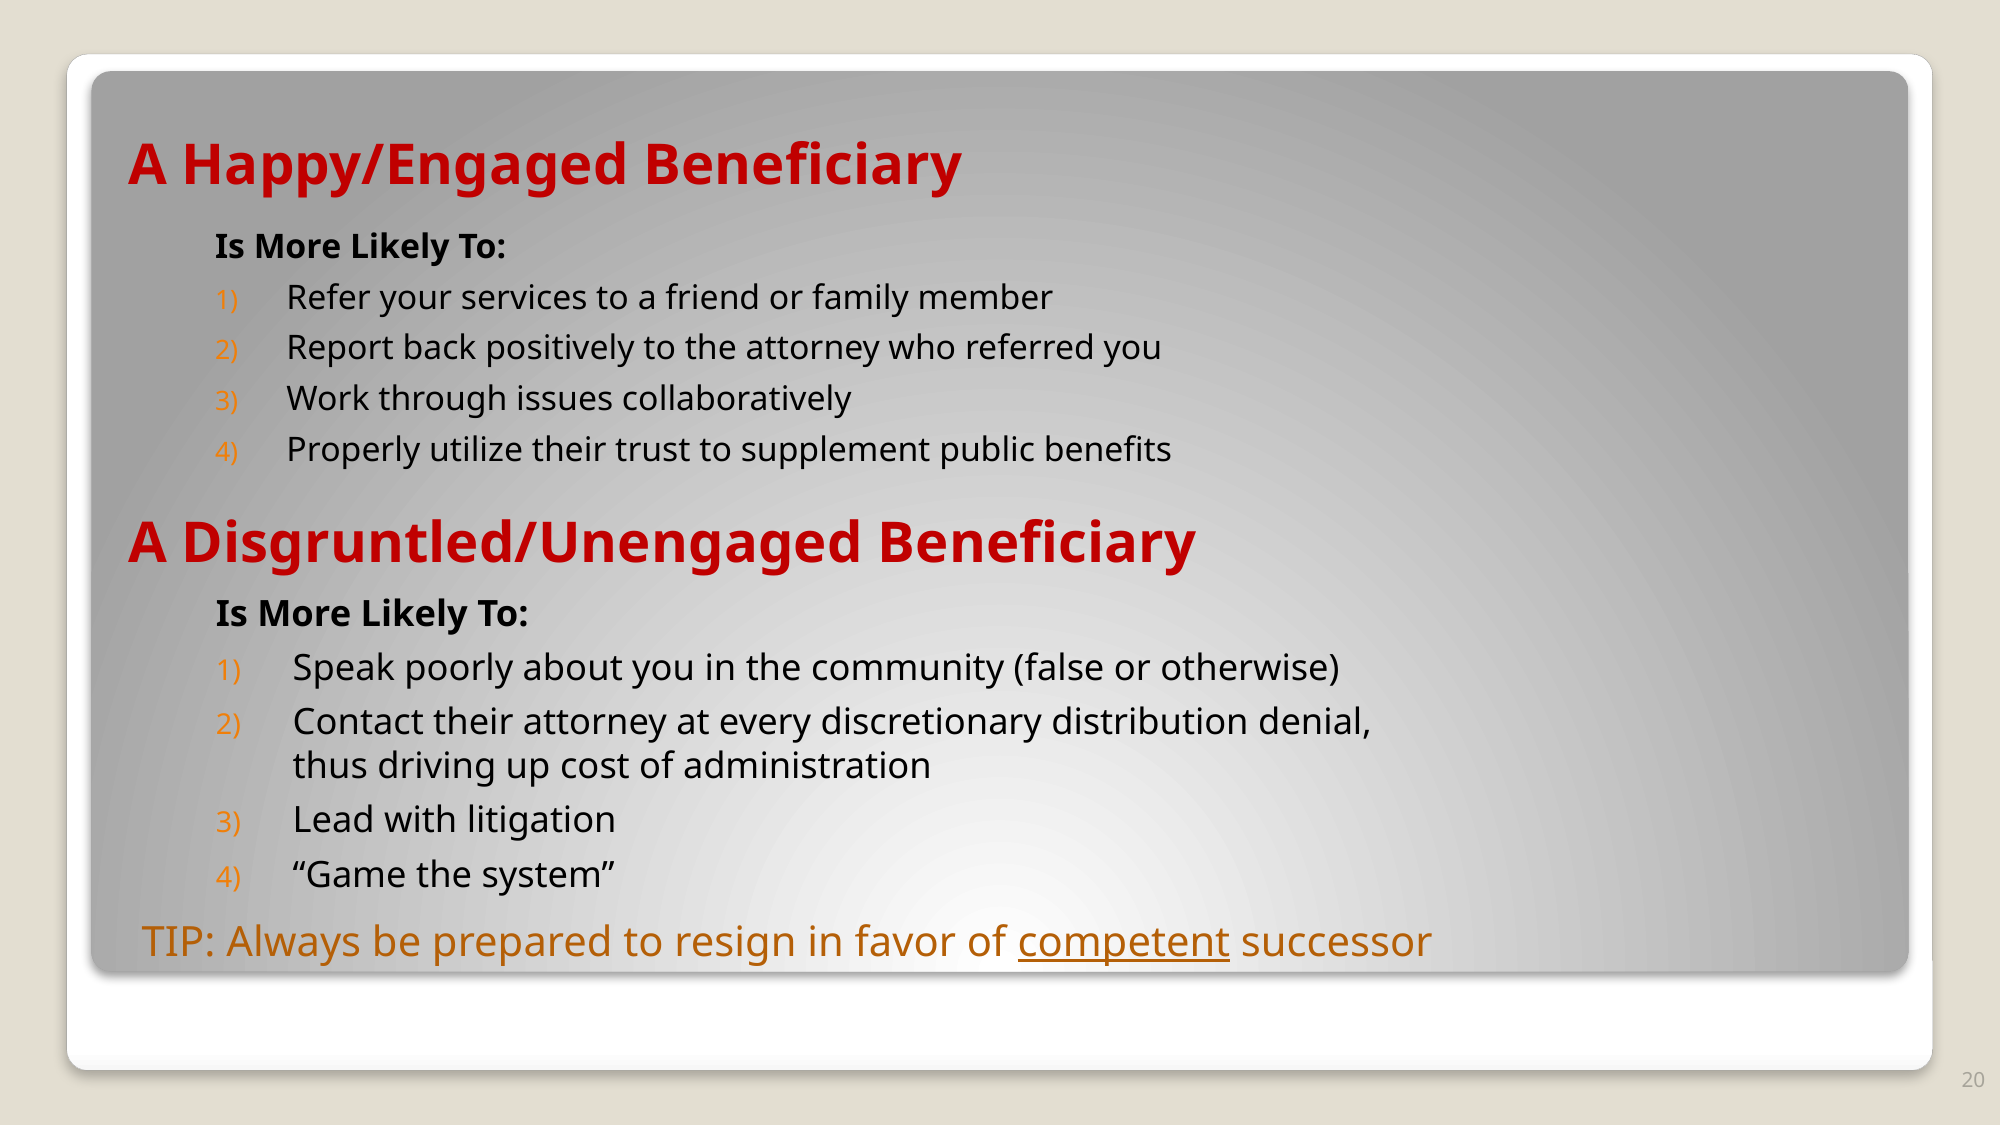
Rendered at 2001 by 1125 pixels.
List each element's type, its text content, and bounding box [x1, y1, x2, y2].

text_box Is More Likely To: Refer your services to a friend or family member Report back positively to the attorney who referred you Work through issues collaboratively Properly utilize their trust to supplement public benefits [187, 217, 1400, 480]
slide_number 20 [1700, 1042, 2000, 1103]
text_box TIP: Always be prepared to resign in favor of competent successor [113, 906, 1839, 1032]
text_box Is More Likely To: Speak poorly about you in the community (false or otherwise) Contact their attorney at every discretionary distribution denial, thus driving up cost of administration Lead with litigation “Game the system” [187, 582, 1400, 906]
text_box A Happy/Engaged Beneficiary [113, 120, 1351, 205]
text_box A Disgruntled/Unengaged Beneficiary [113, 498, 1351, 583]
